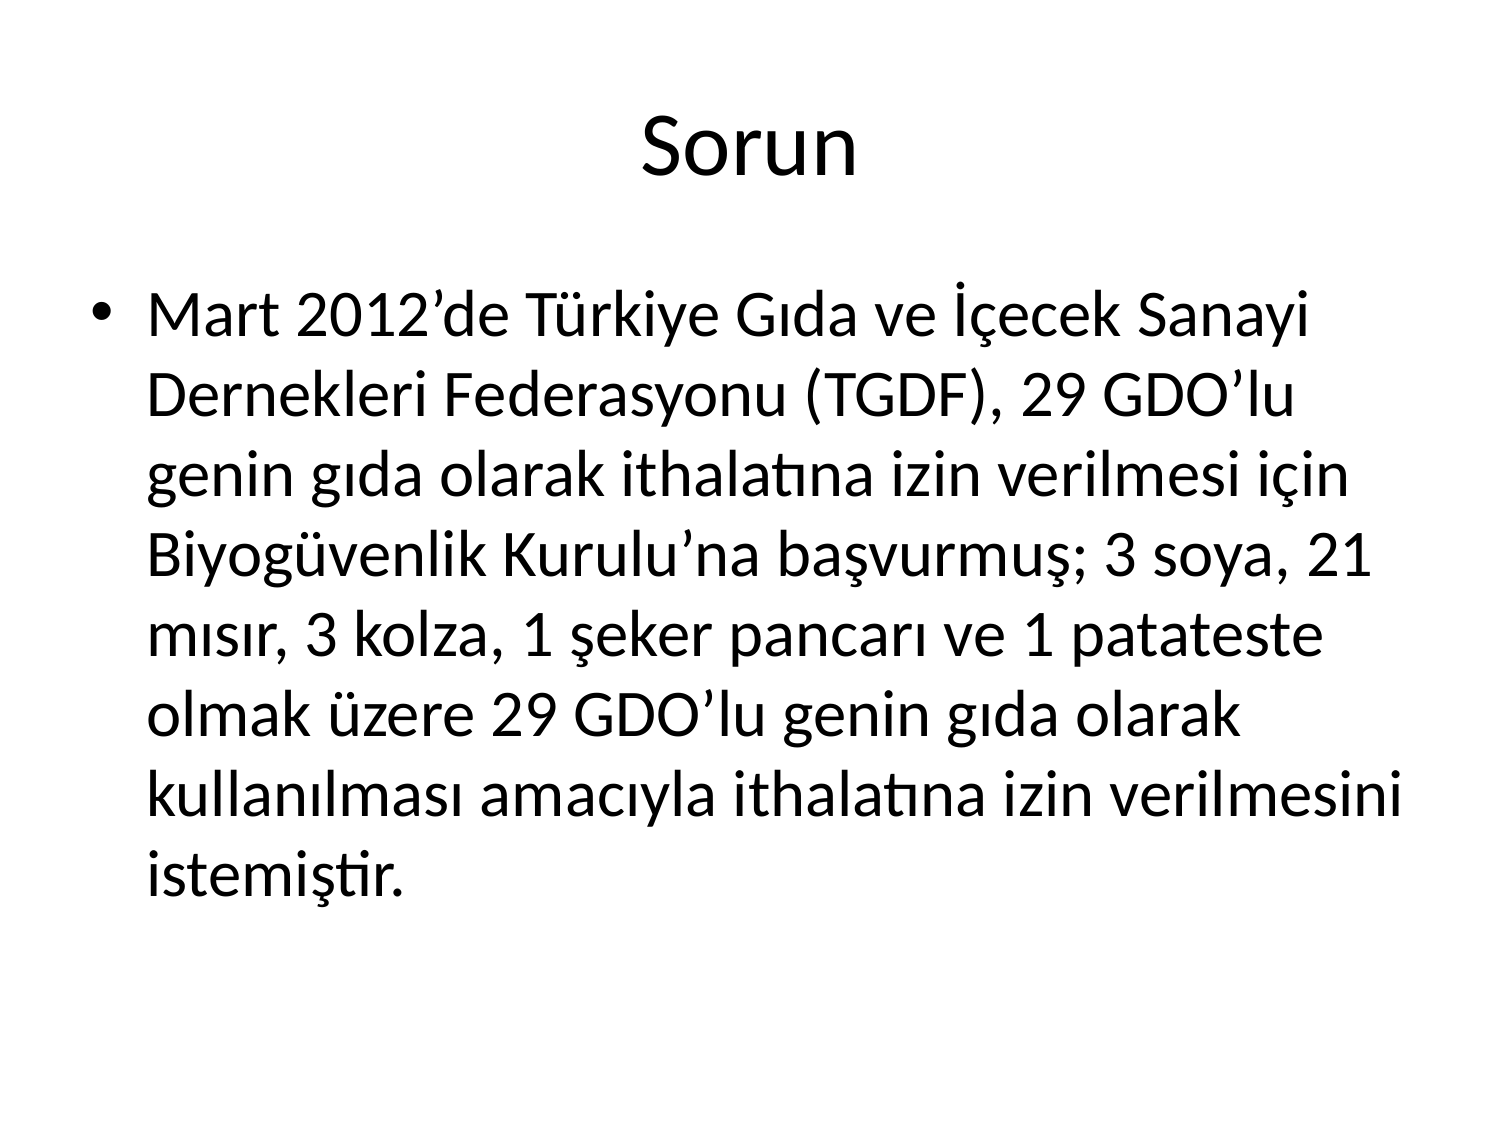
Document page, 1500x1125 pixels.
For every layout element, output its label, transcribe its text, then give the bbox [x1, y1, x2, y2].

list Mart 2012’de Türkiye Gıda ve İçecek Sanayi Dernekleri Federasyonu (TGDF), 29 GDO’lu genin gıda olarak ithalatına izin verilmesi için Biyogüvenlik Kurulu’na başvurmuş; 3 soya, 21 mısır, 3 kolza, 1 şeker pancarı ve 1 patateste olmak üzere 29 GDO’lu genin gıda olarak kullanılması amacıyla ithalatına izin verilmesini istemiştir. [75, 262, 1425, 1005]
title Sorun [75, 45, 1425, 233]
